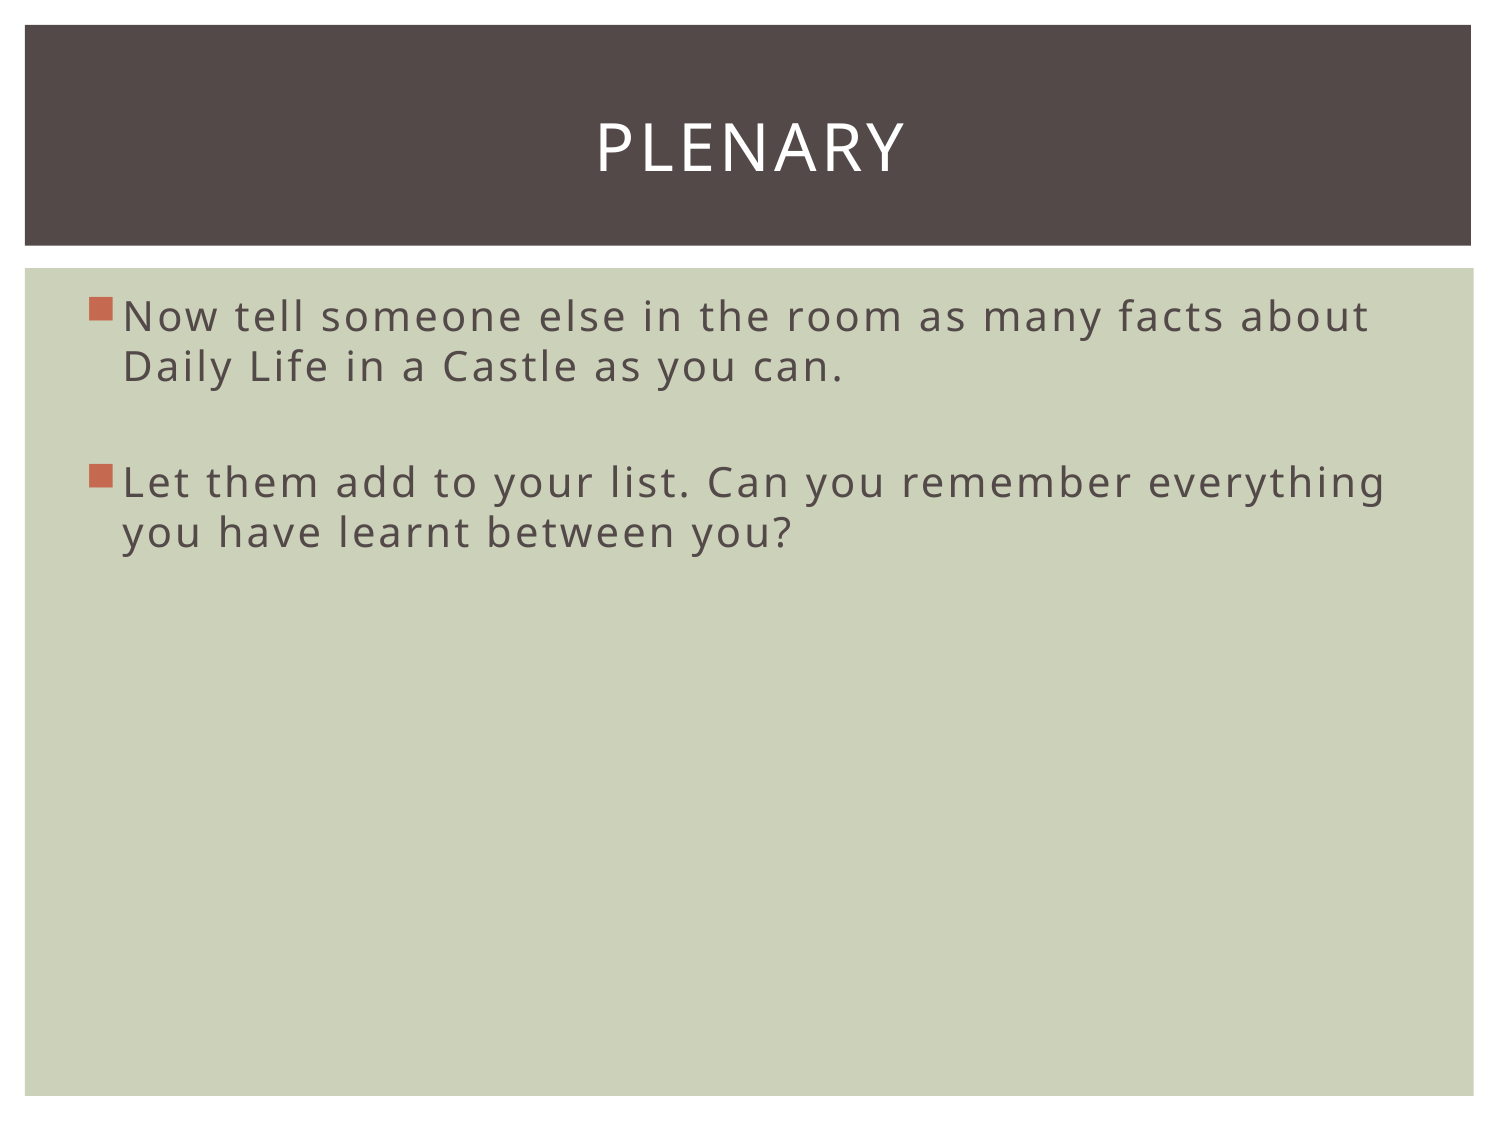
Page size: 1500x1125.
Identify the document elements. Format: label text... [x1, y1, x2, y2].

title Plenary [62, 58, 1438, 232]
list Now tell someone else in the room as many facts about Daily Life in a Castle as you can. Let them add to your list. Can you remember everything you have learnt between you? [62, 281, 1442, 1005]
